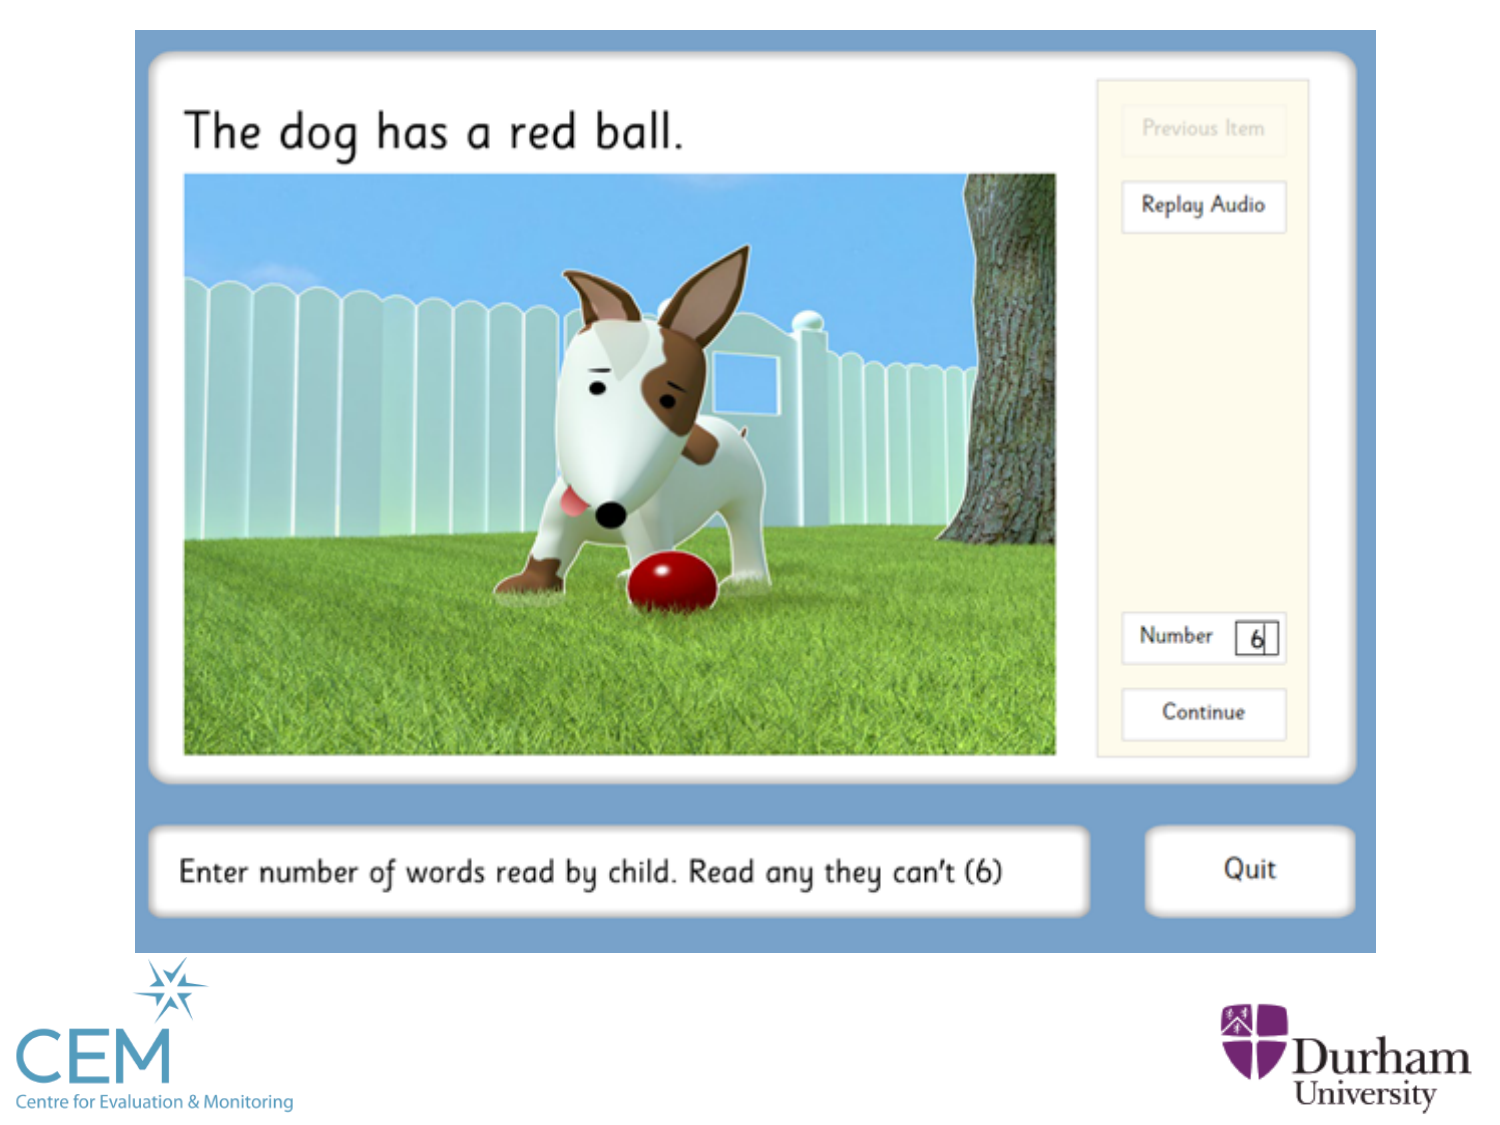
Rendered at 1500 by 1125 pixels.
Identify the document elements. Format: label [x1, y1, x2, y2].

picture [1190, 973, 1500, 1125]
picture [5, 957, 302, 1118]
picture [135, 30, 1377, 953]
